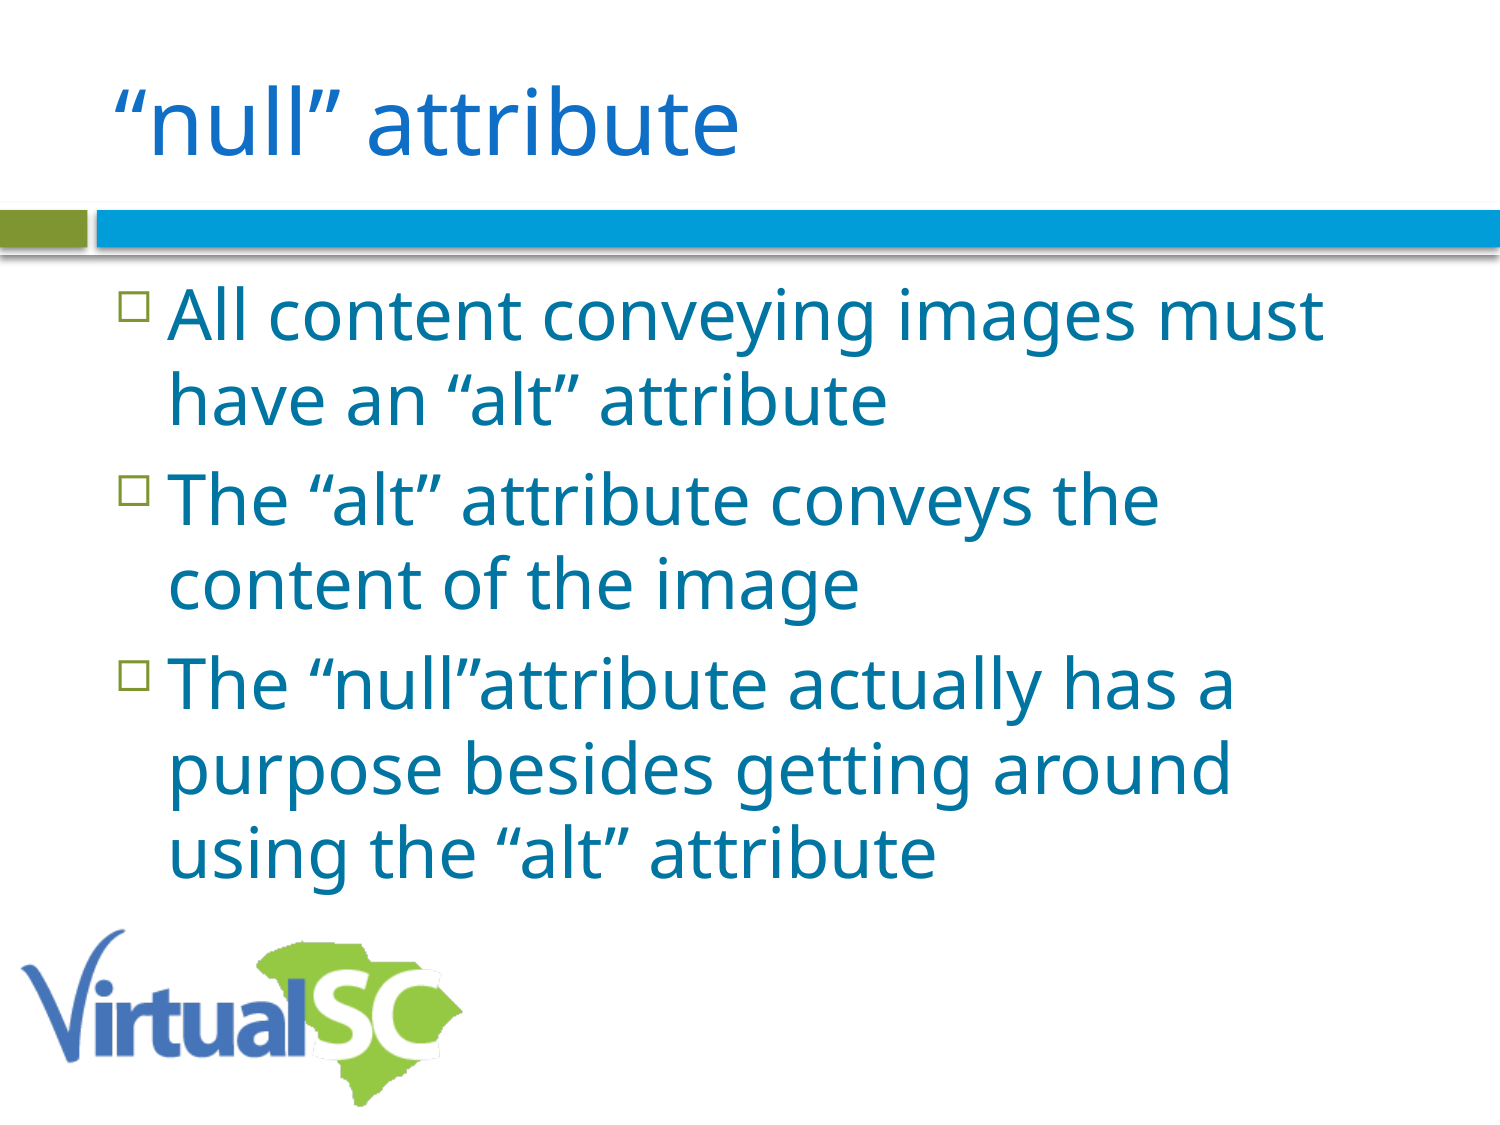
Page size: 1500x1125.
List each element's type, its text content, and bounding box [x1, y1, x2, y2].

picture [0, 908, 488, 1122]
list All content conveying images must have an “alt” attribute The “alt” attribute conveys the content of the image The “null”attribute actually has a purpose besides getting around using the “alt” attribute [100, 262, 1438, 938]
title “null” attribute [99, 37, 1438, 200]
